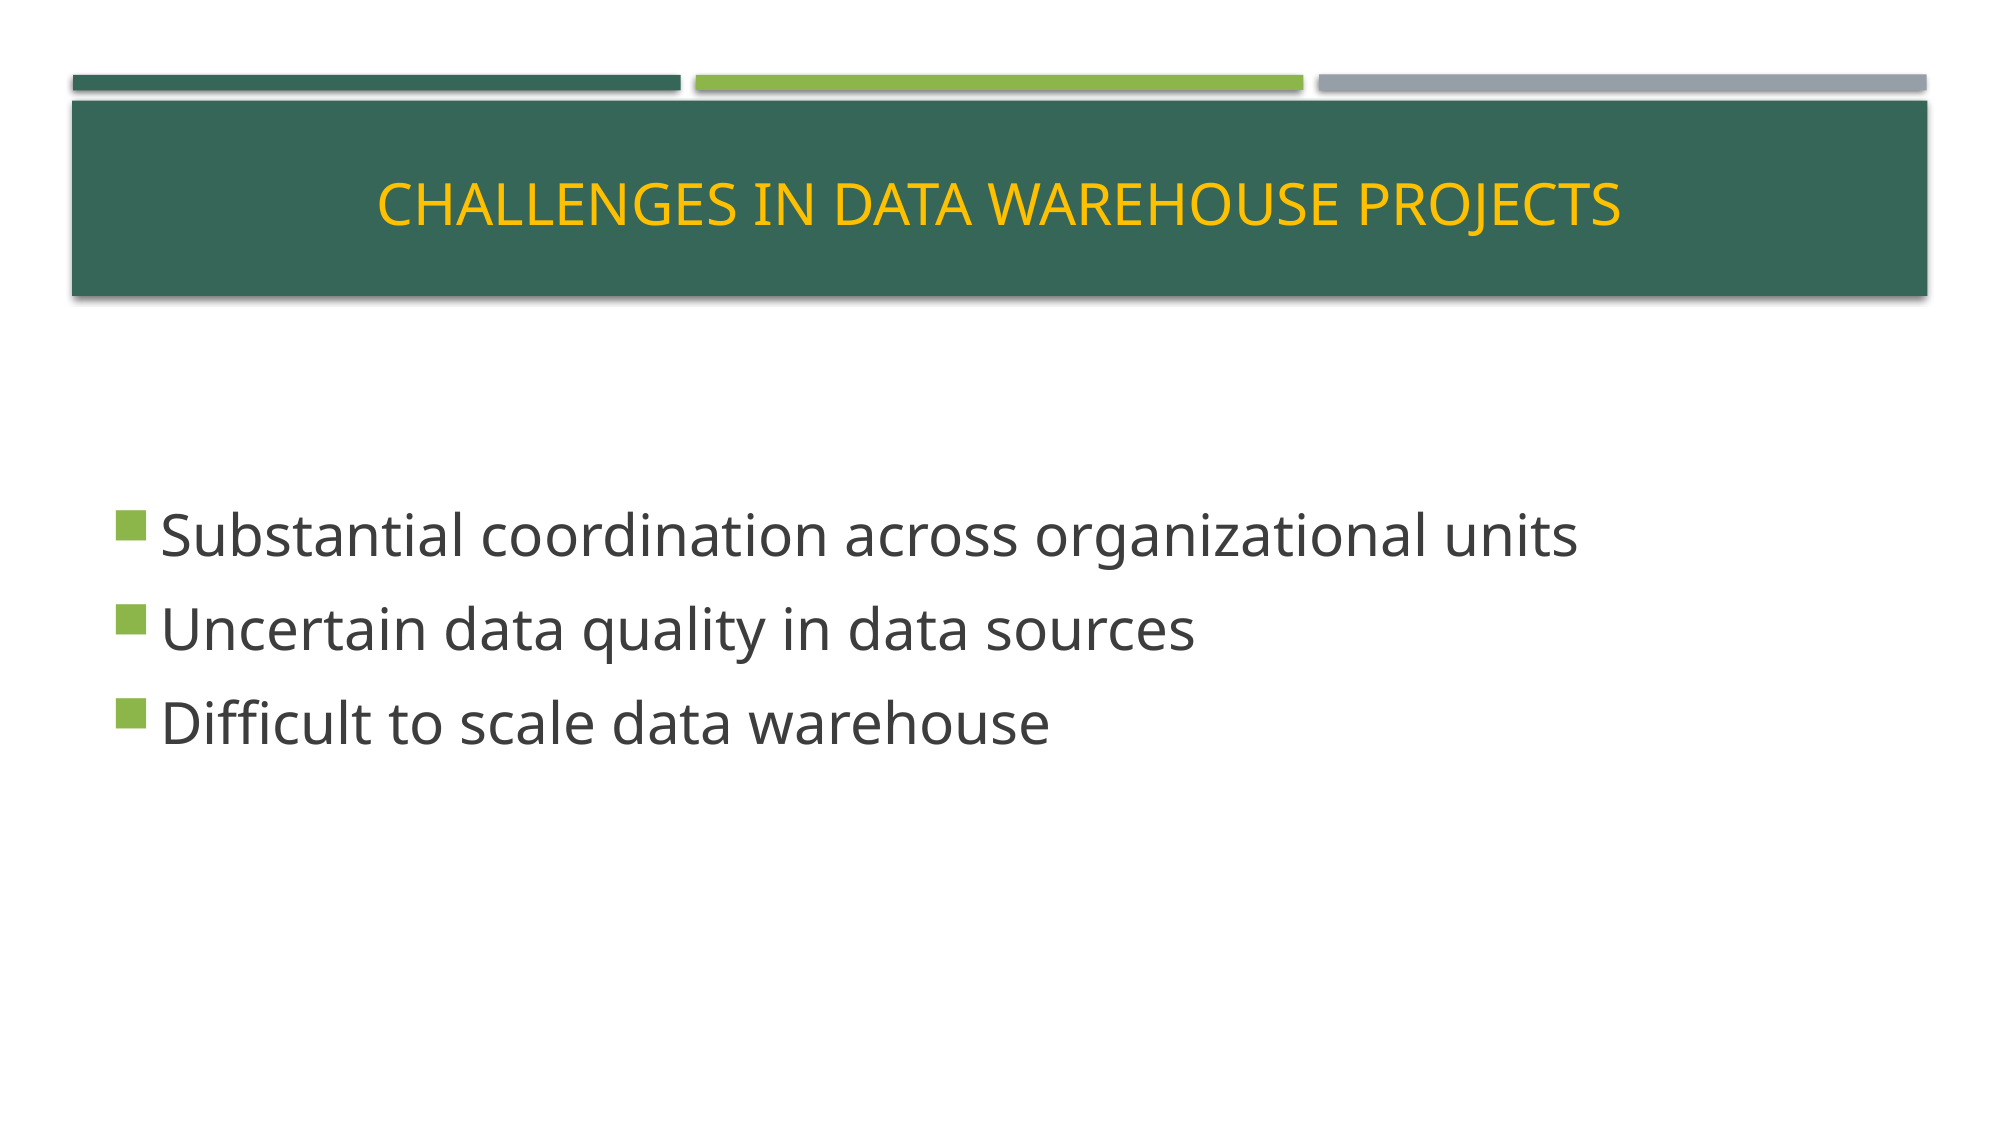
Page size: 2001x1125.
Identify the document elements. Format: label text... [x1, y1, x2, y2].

title Challenges in Data Warehouse Projects [95, 115, 1905, 245]
list Substantial coordination across organizational units Uncertain data quality in data sources Difficult to scale data warehouse [95, 357, 1905, 962]
